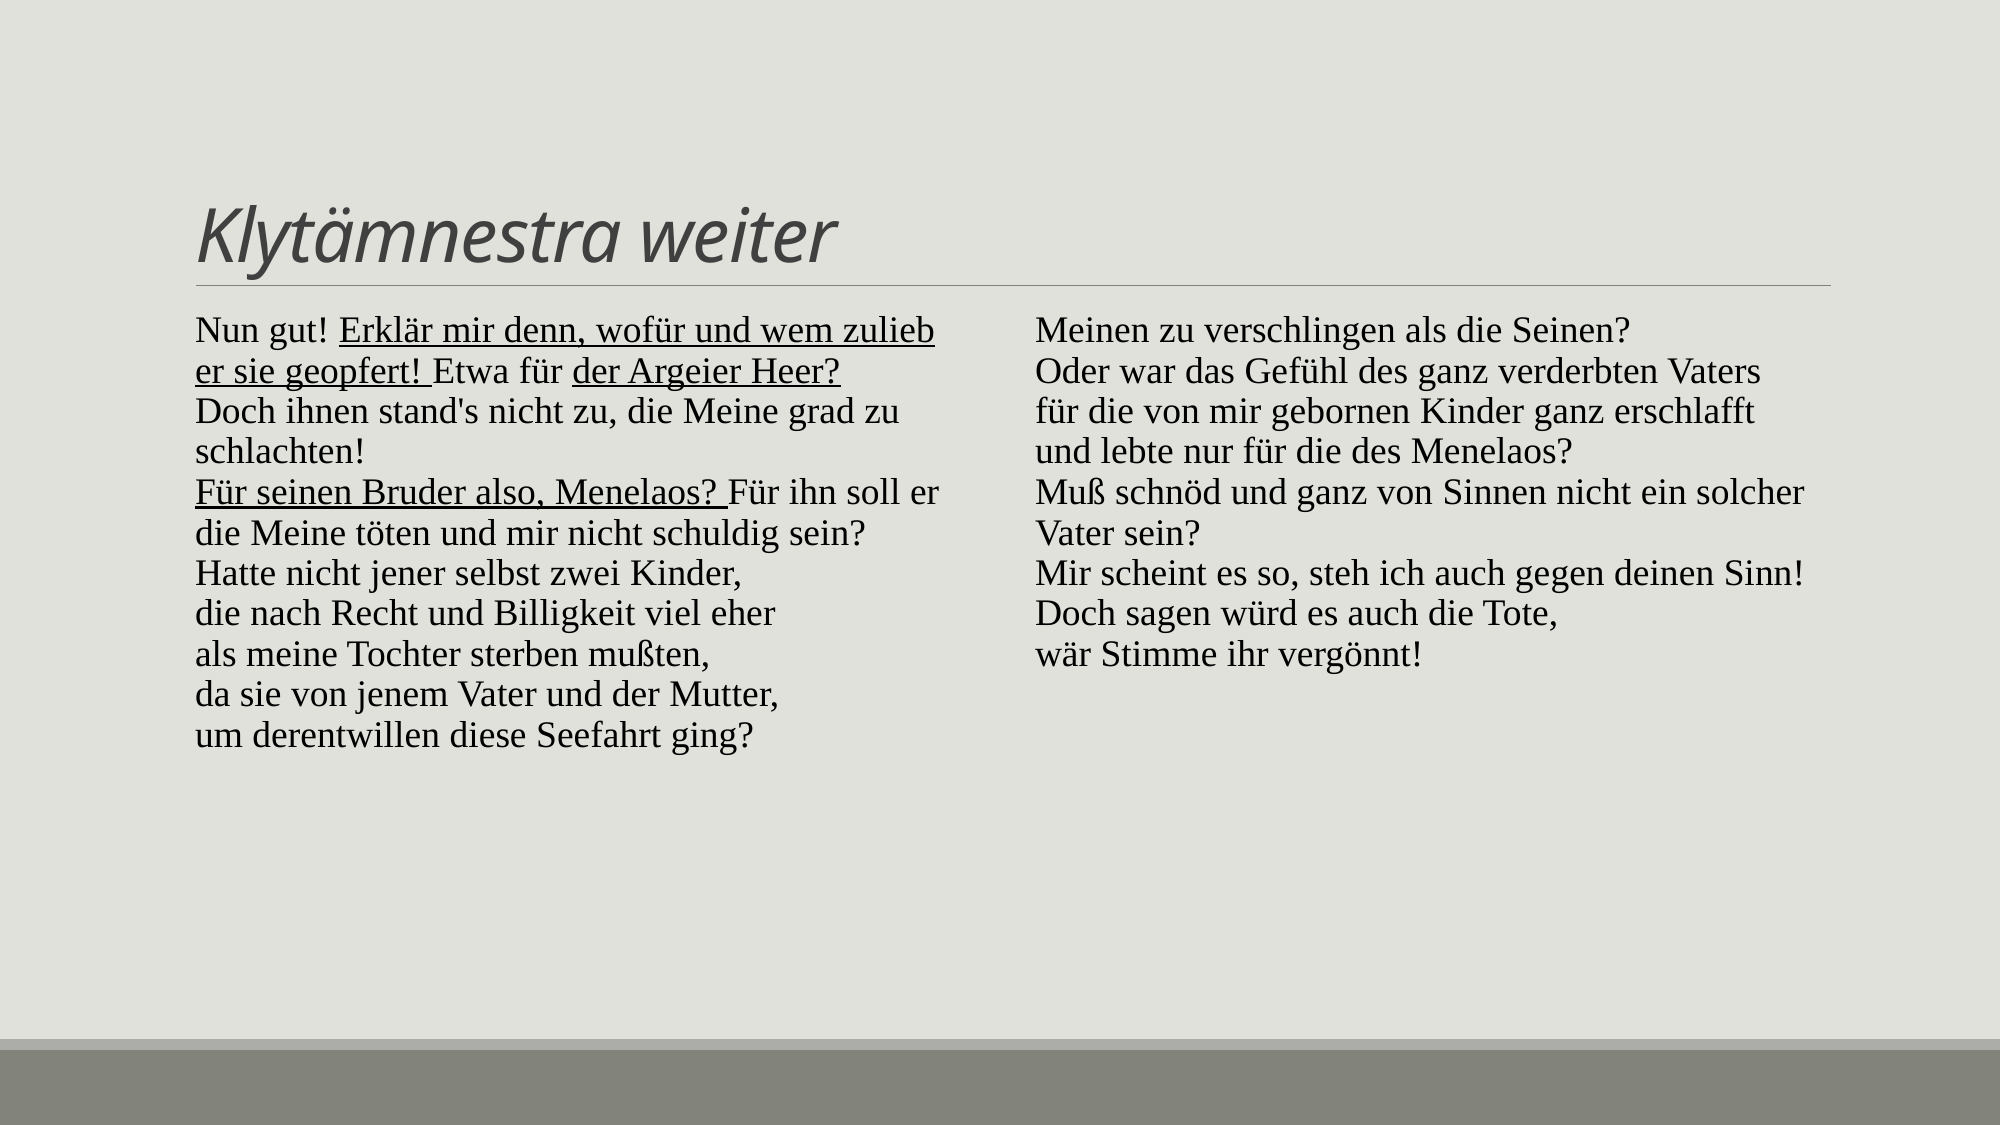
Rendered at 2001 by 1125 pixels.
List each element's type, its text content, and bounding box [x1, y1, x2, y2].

list Meinen zu verschlingen als die Seinen? Oder war das Gefühl des ganz verderbten Vaters für die von mir gebornen Kinder ganz erschlafft und lebte nur für die des Menelaos? Muß schnöd und ganz von Sinnen nicht ein solcher Vater sein? Mir scheint es so, steh ich auch gegen deinen Sinn! Doch sagen würd es auch die Tote, wär Stimme ihr vergönnt! [1020, 302, 1830, 963]
title Klytämnestra weiter [180, 47, 1830, 285]
list Nun gut! Erklär mir denn, wofür und wem zulieb er sie geopfert! Etwa für der Argeier Heer? Doch ihnen stand's nicht zu, die Meine grad zu schlachten! Für seinen Bruder also, Menelaos? Für ihn soll er die Meine töten und mir nicht schuldig sein? Hatte nicht jener selbst zwei Kinder, die nach Recht und Billigkeit viel eher als meine Tochter sterben mußten, da sie von jenem Vater und der Mutter, um derentwillen diese Seefahrt ging? [180, 302, 990, 963]
